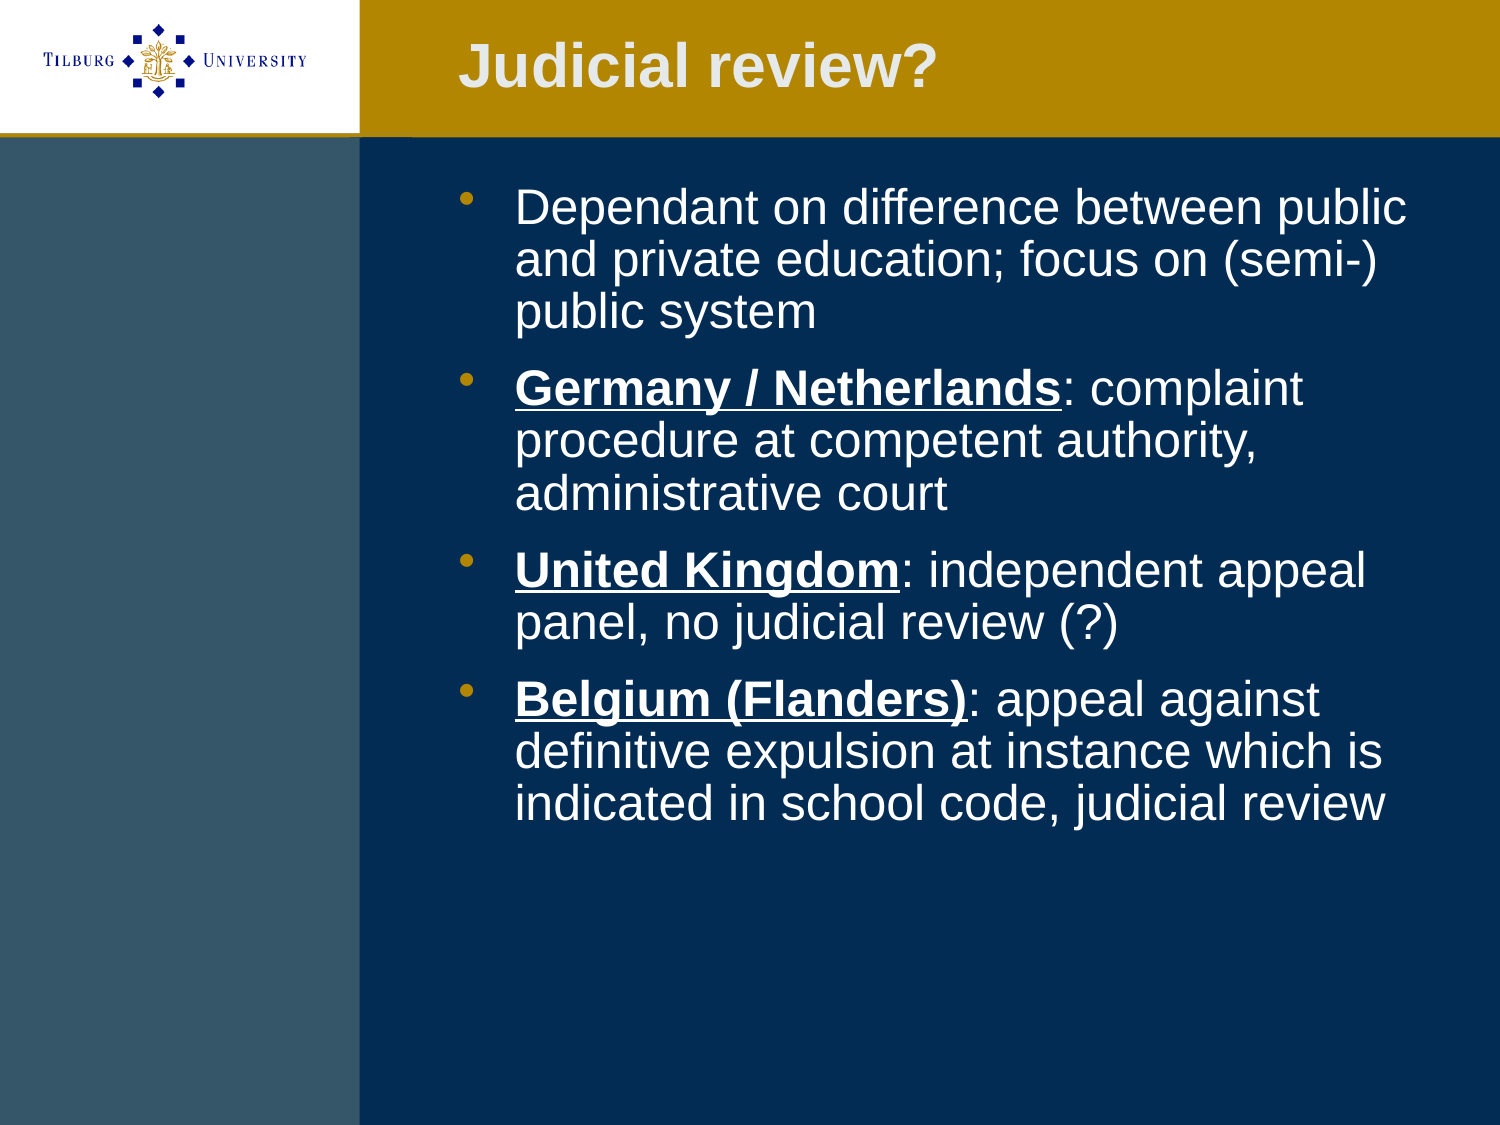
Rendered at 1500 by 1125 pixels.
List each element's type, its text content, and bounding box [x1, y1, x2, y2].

list Dependant on difference between public and private education; focus on (semi-) public system Germany / Netherlands: complaint procedure at competent authority, administrative court United Kingdom: independent appeal panel, no judicial review (?) Belgium (Flanders): appeal against definitive expulsion at instance which is indicated in school code, judicial review [387, 174, 1476, 1001]
picture [43, 24, 306, 99]
title Judicial review? [387, 0, 1476, 126]
